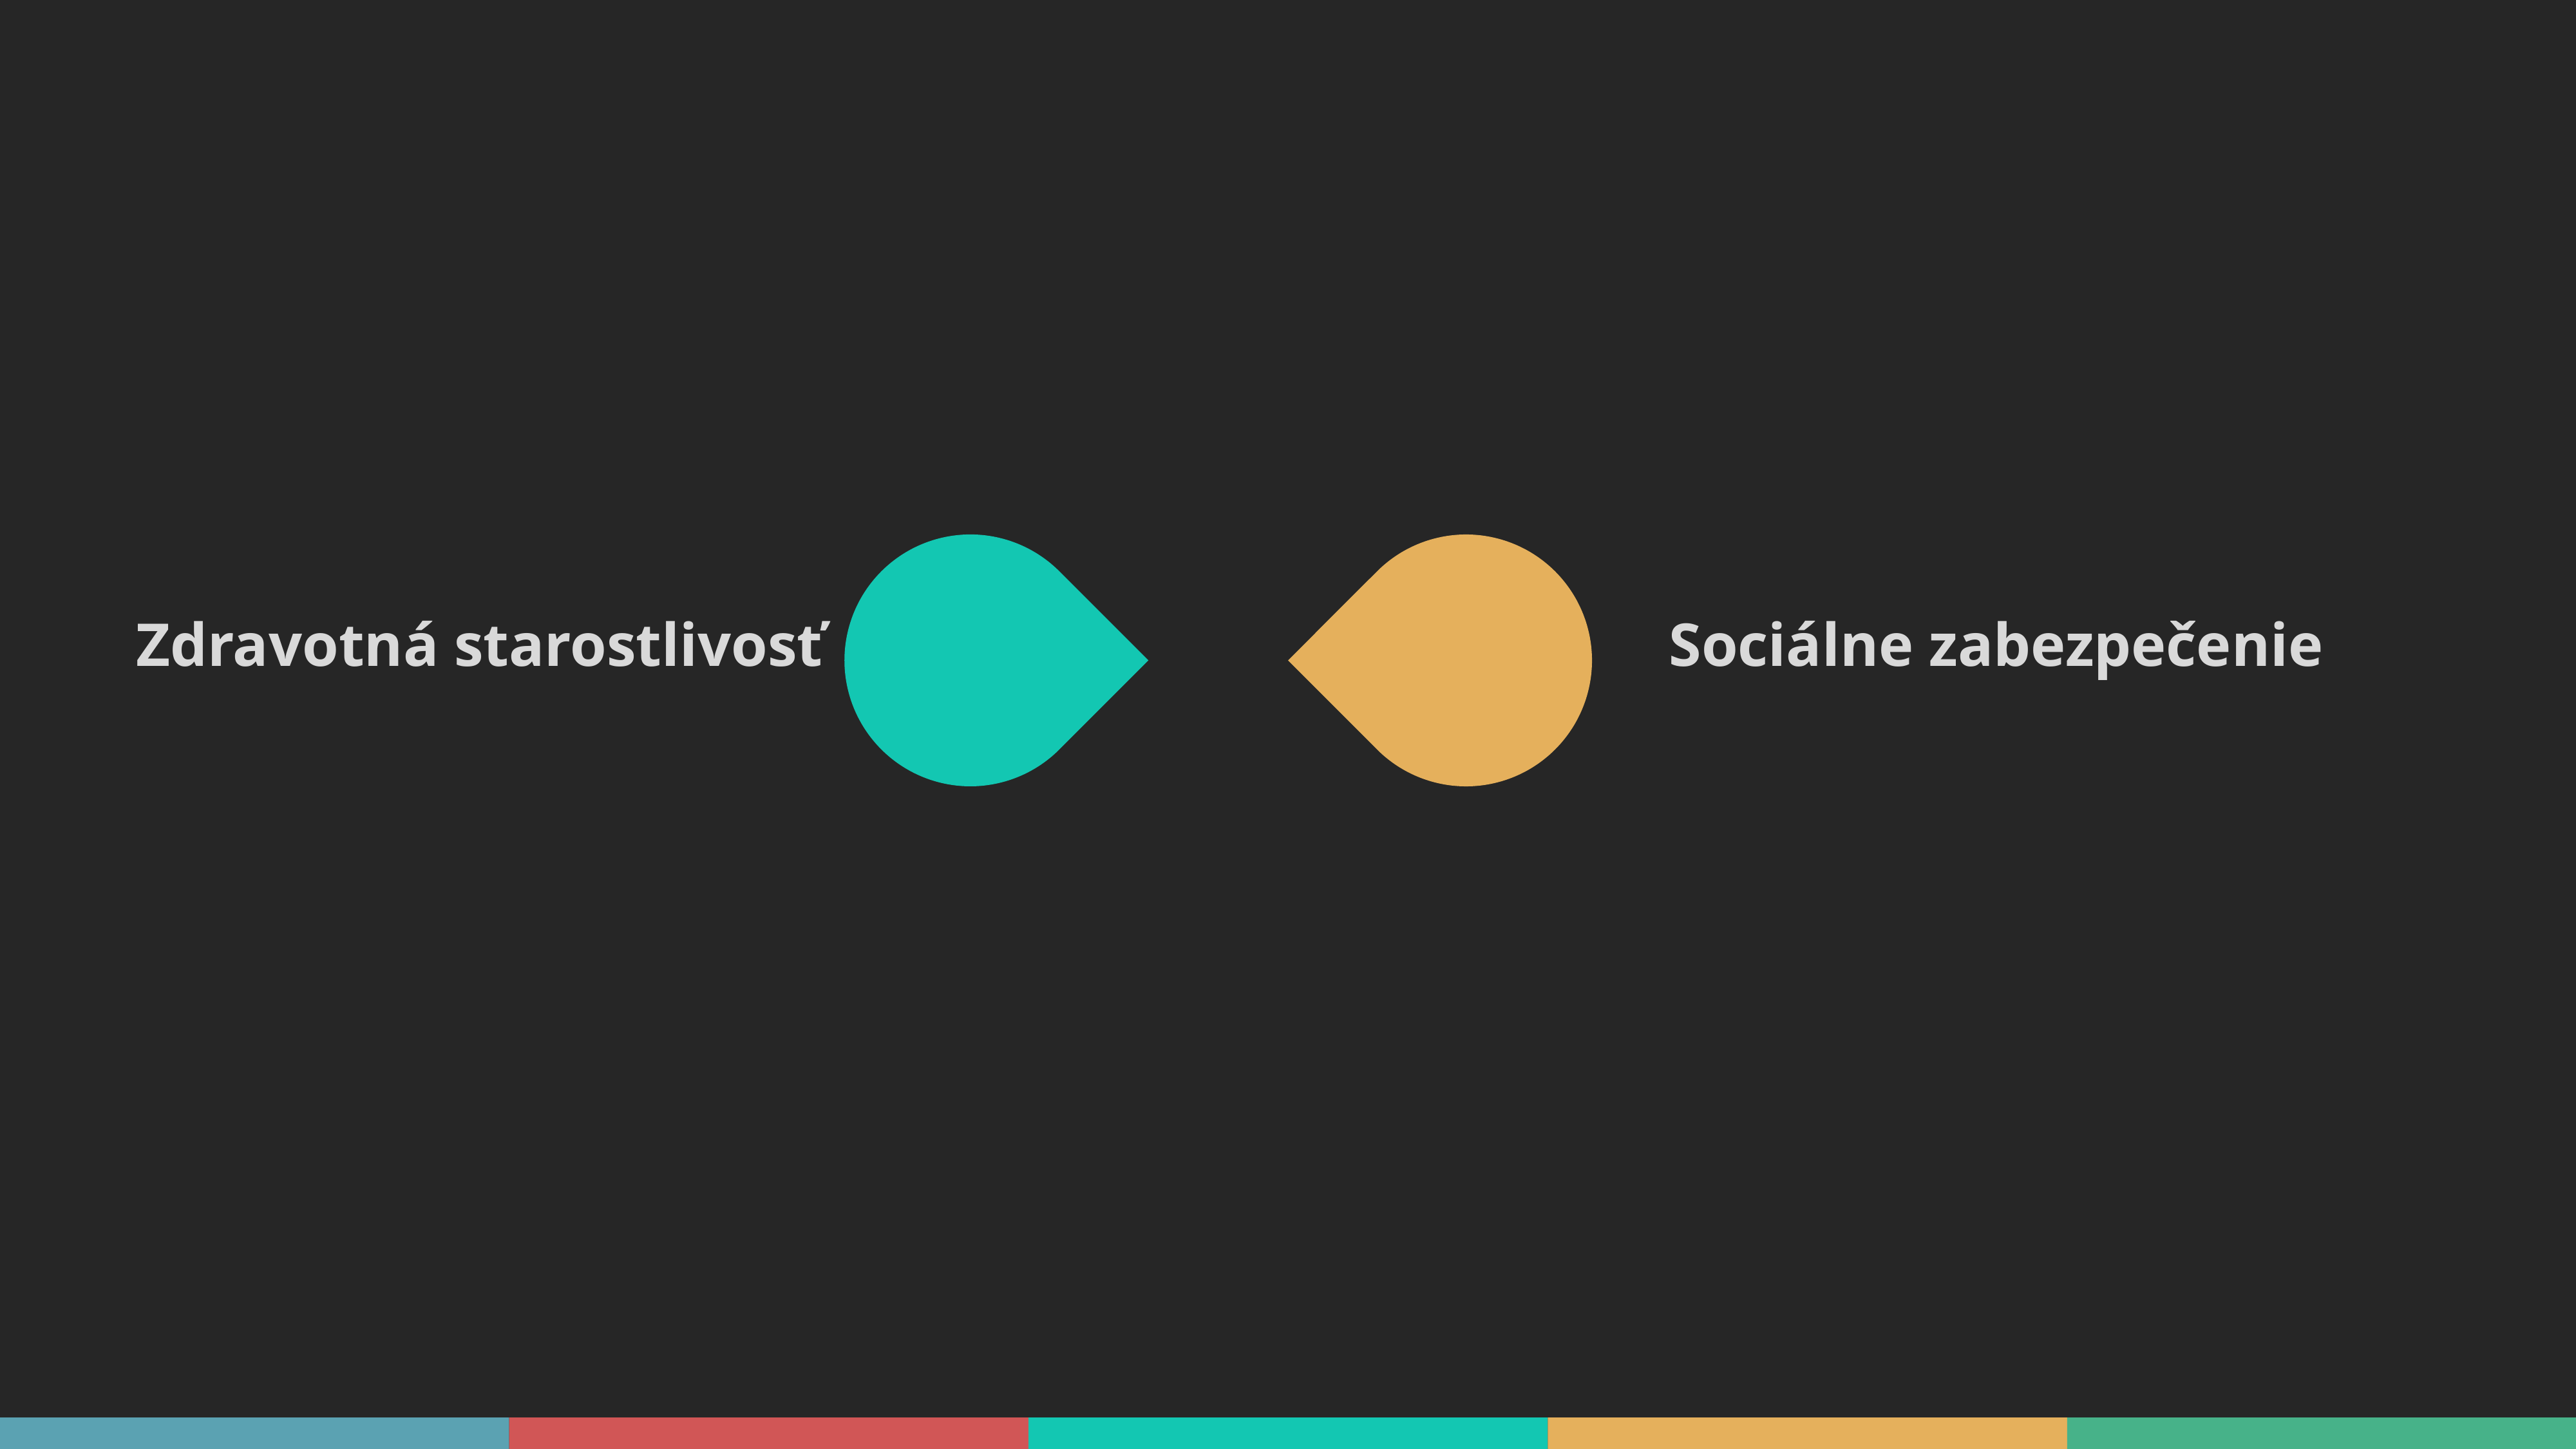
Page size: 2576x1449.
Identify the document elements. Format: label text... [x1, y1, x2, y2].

text_box [846, 533, 1150, 788]
text_box [2067, 1417, 2576, 1449]
text_box [1547, 1417, 2067, 1449]
text_box [509, 1417, 1028, 1449]
text_box [1287, 533, 1593, 788]
text_box [0, 1417, 509, 1449]
text_box Sociálne zabezpečenie [1659, 544, 2475, 683]
text_box Zdravotná starostlivosť [38, 544, 928, 683]
text_box [1028, 1417, 1547, 1449]
